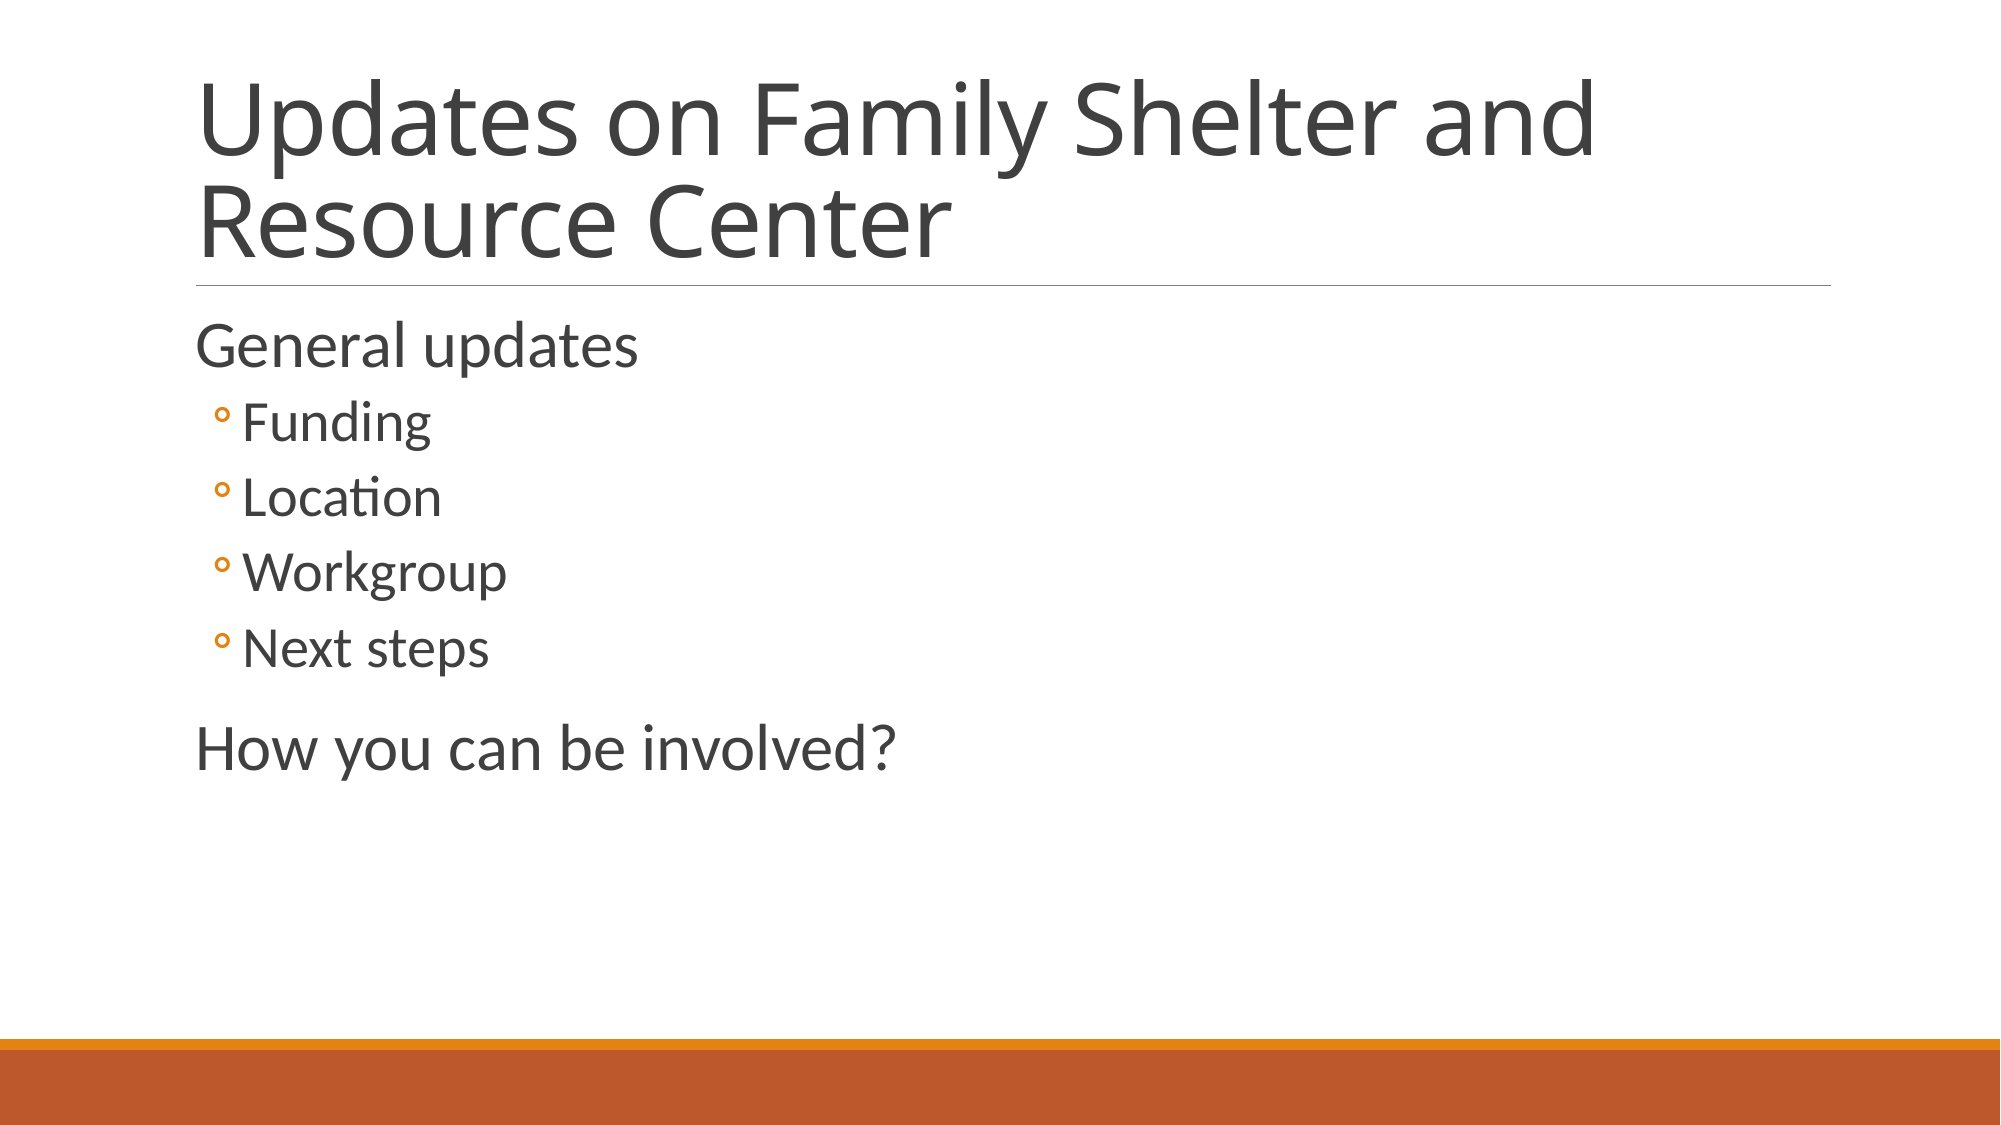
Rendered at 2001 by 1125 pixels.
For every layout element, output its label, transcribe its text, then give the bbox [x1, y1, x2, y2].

list General updates Funding Location Workgroup Next steps How you can be involved? [180, 302, 1830, 963]
title Updates on Family Shelter and Resource Center [180, 47, 1830, 285]
